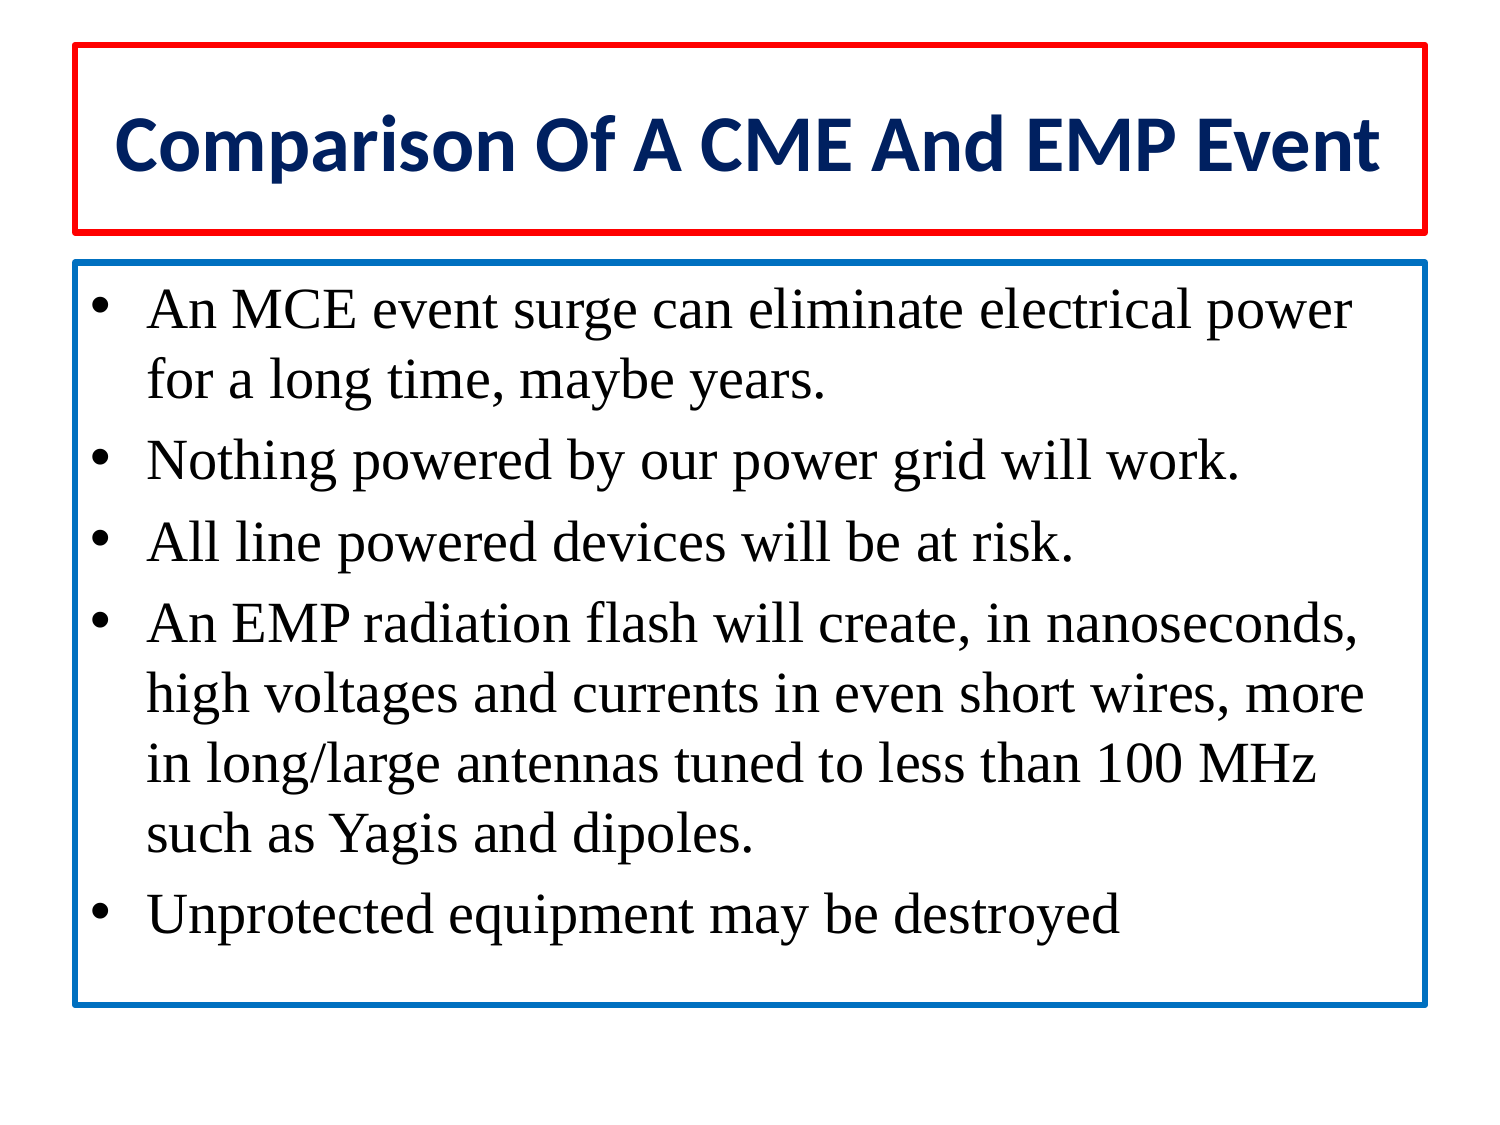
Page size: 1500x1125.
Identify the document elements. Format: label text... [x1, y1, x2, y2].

title Comparison Of A CME And EMP Event [75, 45, 1425, 233]
list An MCE event surge can eliminate electrical power for a long time, maybe years. Nothing powered by our power grid will work. All line powered devices will be at risk. An EMP radiation flash will create, in nanoseconds, high voltages and currents in even short wires, more in long/large antennas tuned to less than 100 MHz such as Yagis and dipoles. Unprotected equipment may be destroyed [75, 262, 1425, 1005]
